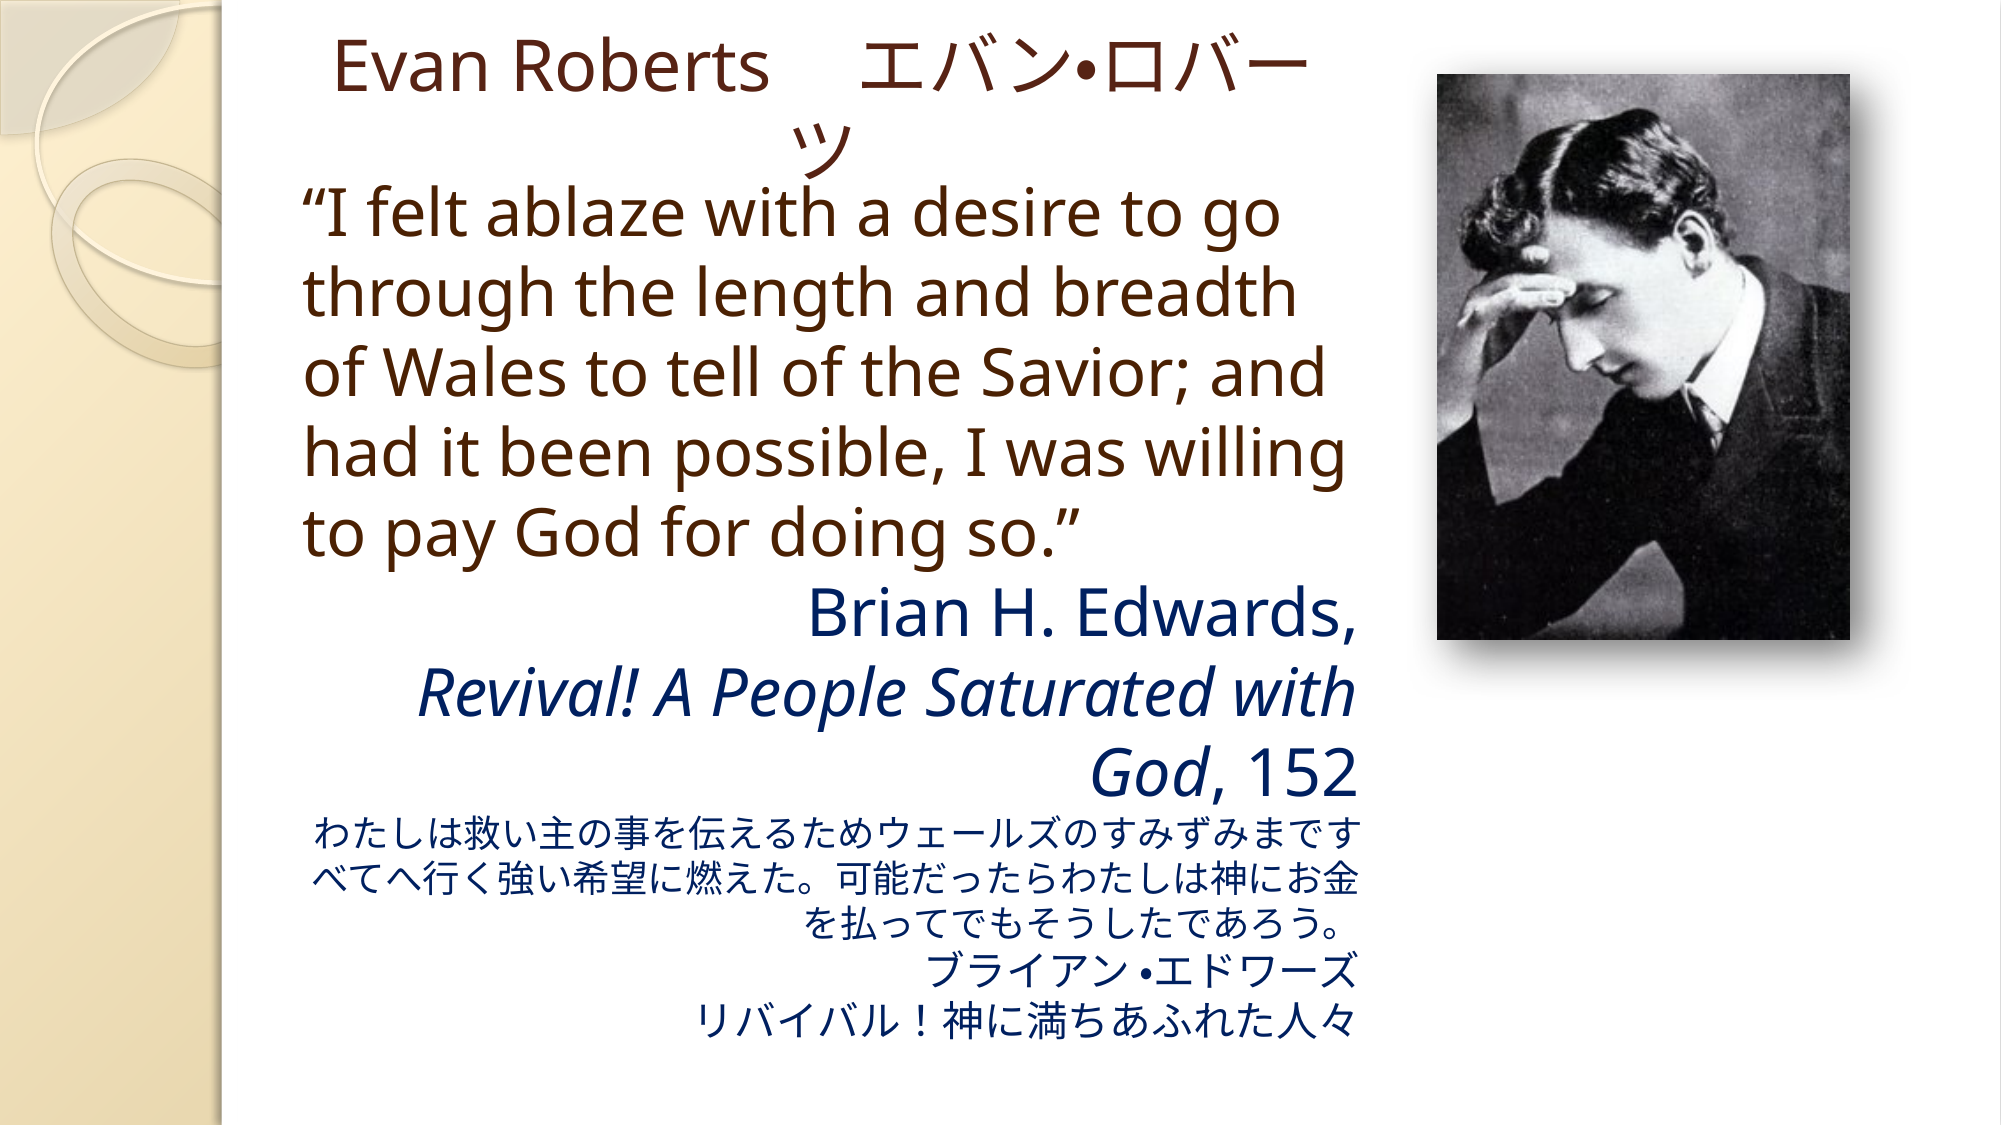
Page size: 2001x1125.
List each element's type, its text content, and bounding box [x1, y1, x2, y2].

picture [1437, 74, 1851, 640]
title Evan Roberts エバン・ロバーツ [312, 12, 1331, 162]
text_box “I felt ablaze with a desire to go through the length and breadth of Wales to tell of the Savior; and had it been possible, I was willing to pay God for doing so.” Brian H. Edwards, Revival! A People Saturated with God, 152 わたしは救い主の事を伝えるためウェールズのすみずみまですべてへ行く強い希望に燃えた。可能だったらわたしは神にお金を払ってでもそうしたであろう。 ブライアン ・エドワーズ リバイバル！神に満ちあふれた人々 [287, 162, 1375, 1052]
